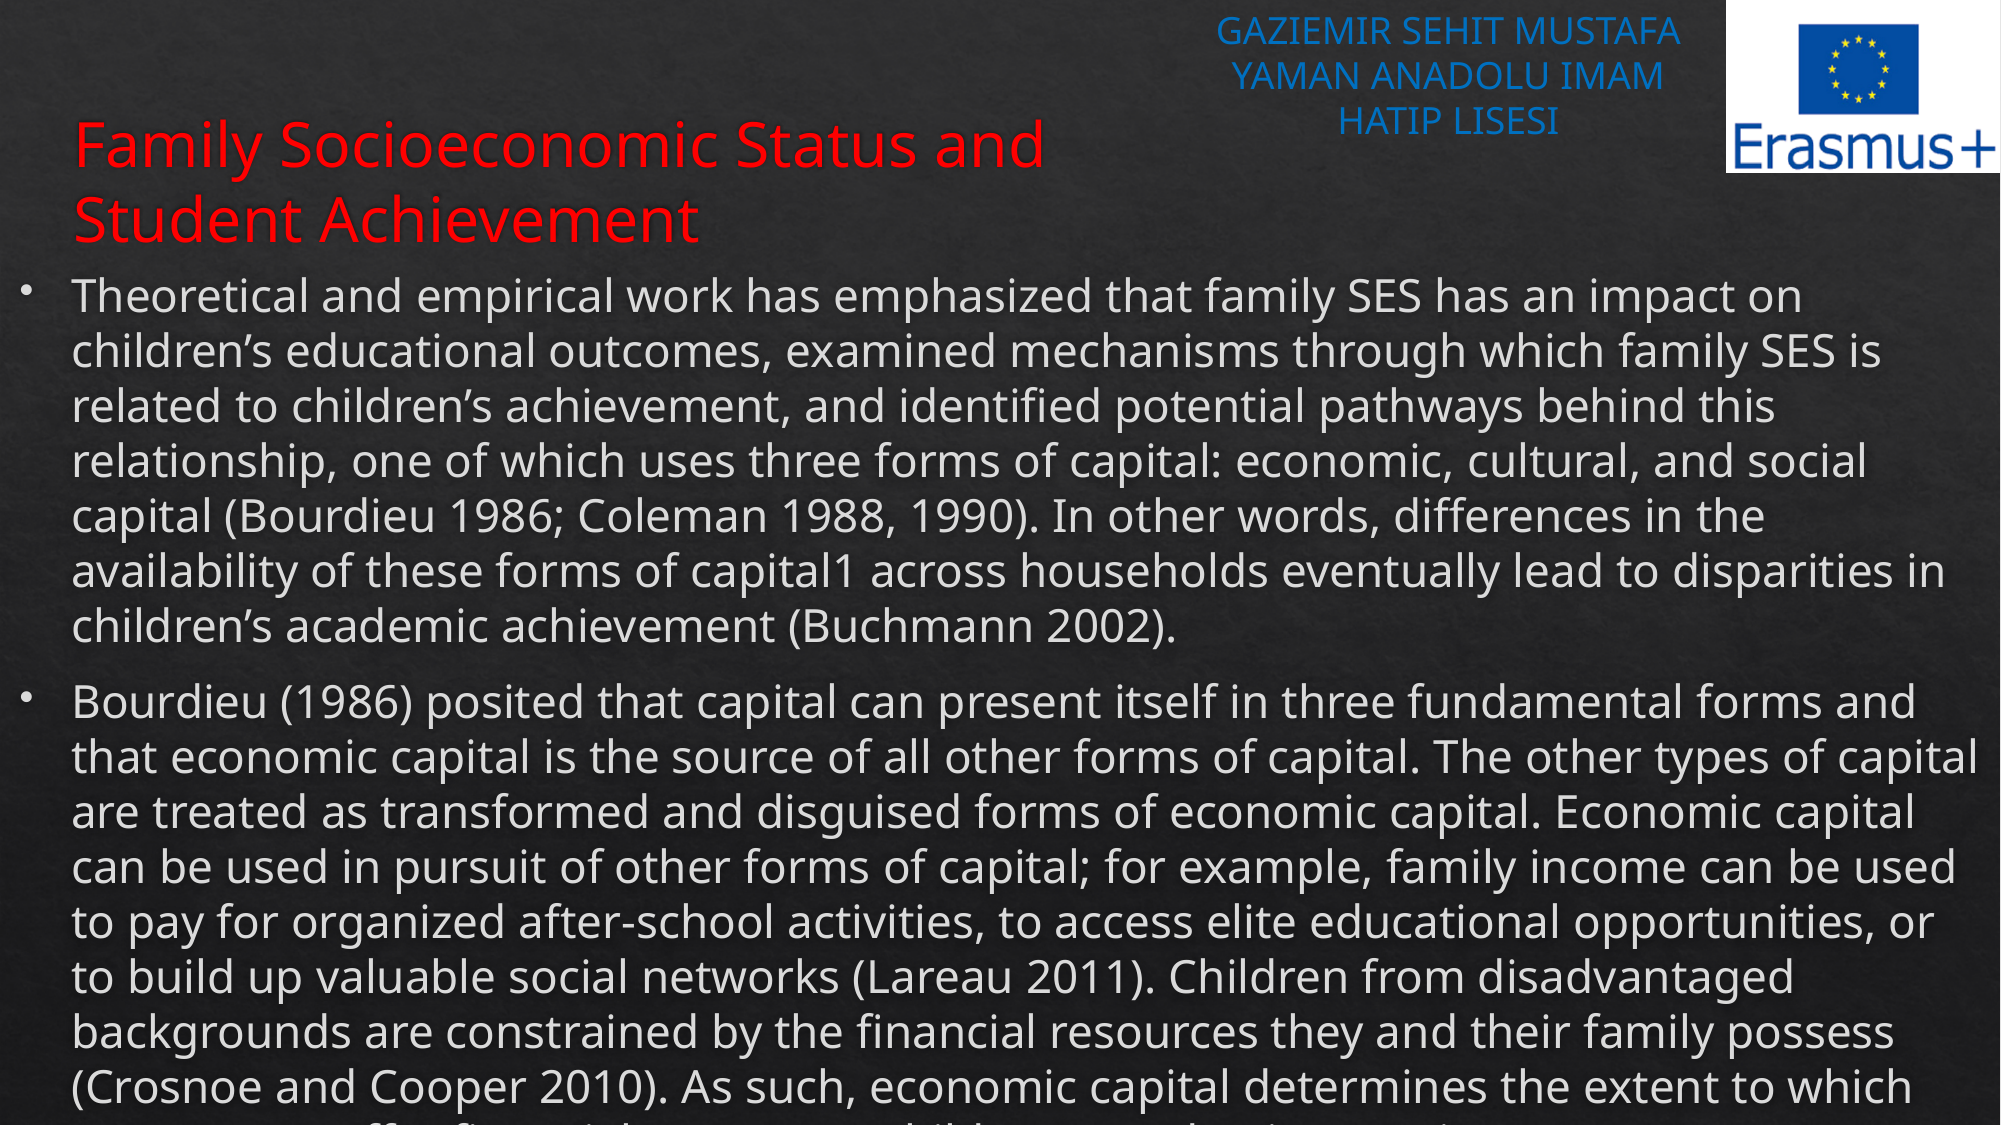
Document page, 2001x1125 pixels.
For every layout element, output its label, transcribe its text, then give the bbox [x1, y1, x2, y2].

picture [1725, 0, 2000, 173]
text_box GAZIEMIR SEHIT MUSTAFA YAMAN ANADOLU IMAM HATIP LISESI [1170, 0, 1721, 150]
list Theoretical and empirical work has emphasized that family SES has an impact on children’s educational outcomes, examined mechanisms through which family SES is related to children’s achievement, and identified potential pathways behind this relationship, one of which uses three forms of capital: economic, cultural, and social capital (Bourdieu 1986; Coleman 1988, 1990). In other words, differences in the availability of these forms of capital1 across households eventually lead to disparities in children’s academic achievement (Buchmann 2002). Bourdieu (1986) posited that capital can present itself in three fundamental forms and that economic capital is the source of all other forms of capital. The other types of capital are treated as transformed and disguised forms of economic capital. Economic capital can be used in pursuit of other forms of capital; for example, family income can be used to pay for organized after-school activities, to access elite educational opportunities, or to build up valuable social networks (Lareau 2011). Children from disadvantaged backgrounds are constrained by the financial resources they and their family possess (Crosnoe and Cooper 2010). As such, economic capital determines the extent to which parents can offer financial support to children’s academic pursuits. [0, 259, 2000, 1125]
title Family Socioeconomic Status and Student Achievement [58, 99, 1253, 254]
